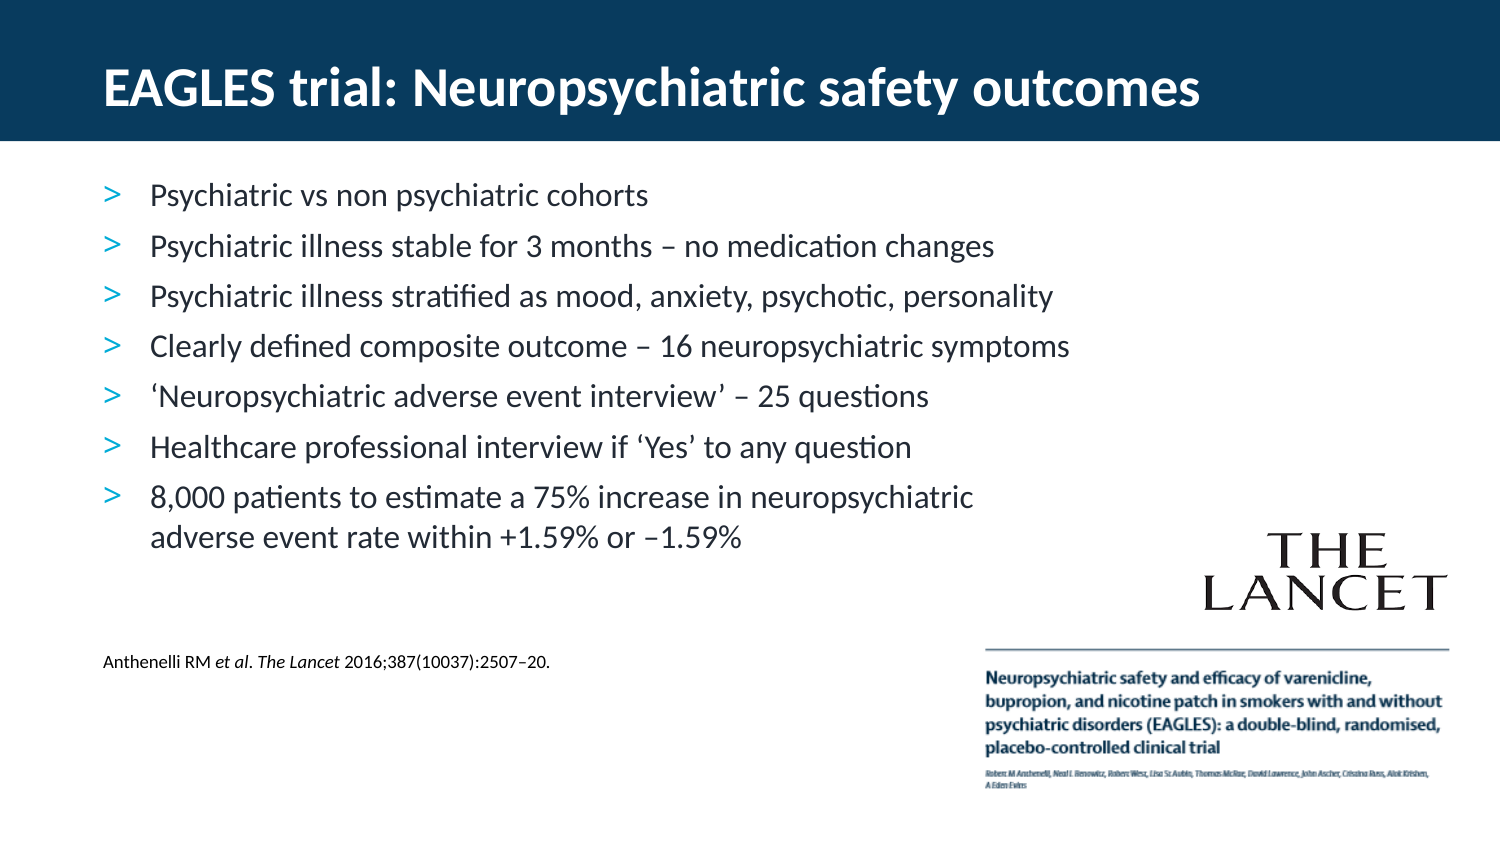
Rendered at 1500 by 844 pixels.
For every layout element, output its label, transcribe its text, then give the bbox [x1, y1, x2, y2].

list Psychiatric vs non psychiatric cohorts Psychiatric illness stable for 3 months – no medication changes Psychiatric illness stratified as mood, anxiety, psychotic, personality Clearly defined composite outcome – 16 neuropsychiatric symptoms ‘Neuropsychiatric adverse event interview’ – 25 questions Healthcare professional interview if ‘Yes’ to any question 8,000 patients to estimate a 75% increase in neuropsychiatric adverse event rate within +1.59% or –1.59% [103, 173, 1397, 760]
title EAGLES trial: Neuropsychiatric safety outcomes [103, 57, 1397, 120]
text_box Anthenelli RM et al. The Lancet 2016;387(10037):2507–20. [103, 650, 827, 688]
text_box [0, 0, 1500, 142]
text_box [968, 521, 1450, 800]
